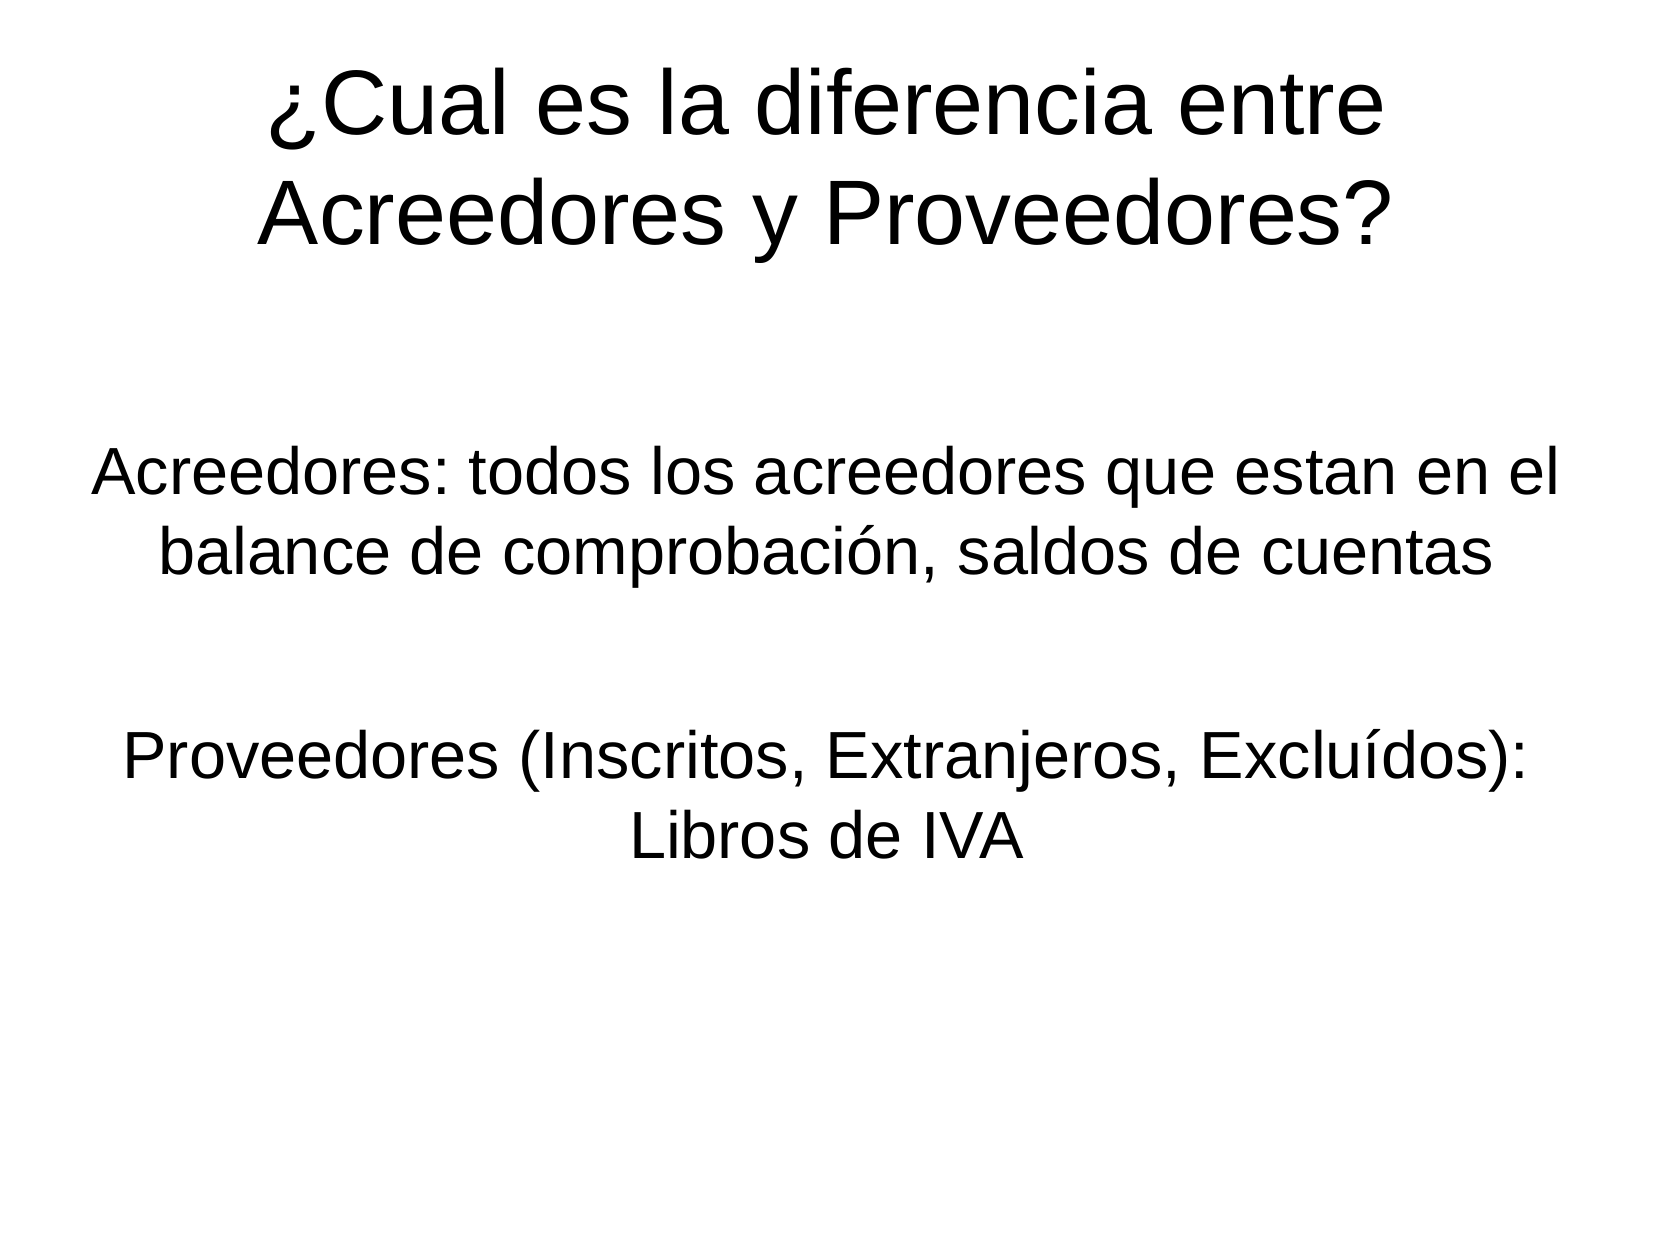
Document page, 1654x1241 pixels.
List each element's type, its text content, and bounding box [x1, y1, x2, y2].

text_box Acreedores: todos los acreedores que estan en el balance de comprobación, saldos de cuentas Proveedores (Inscritos, Extranjeros, Excluídos): Libros de IVA [82, 290, 1571, 1010]
text_box ¿Cual es la diferencia entre Acreedores y Proveedores? [82, 49, 1571, 257]
